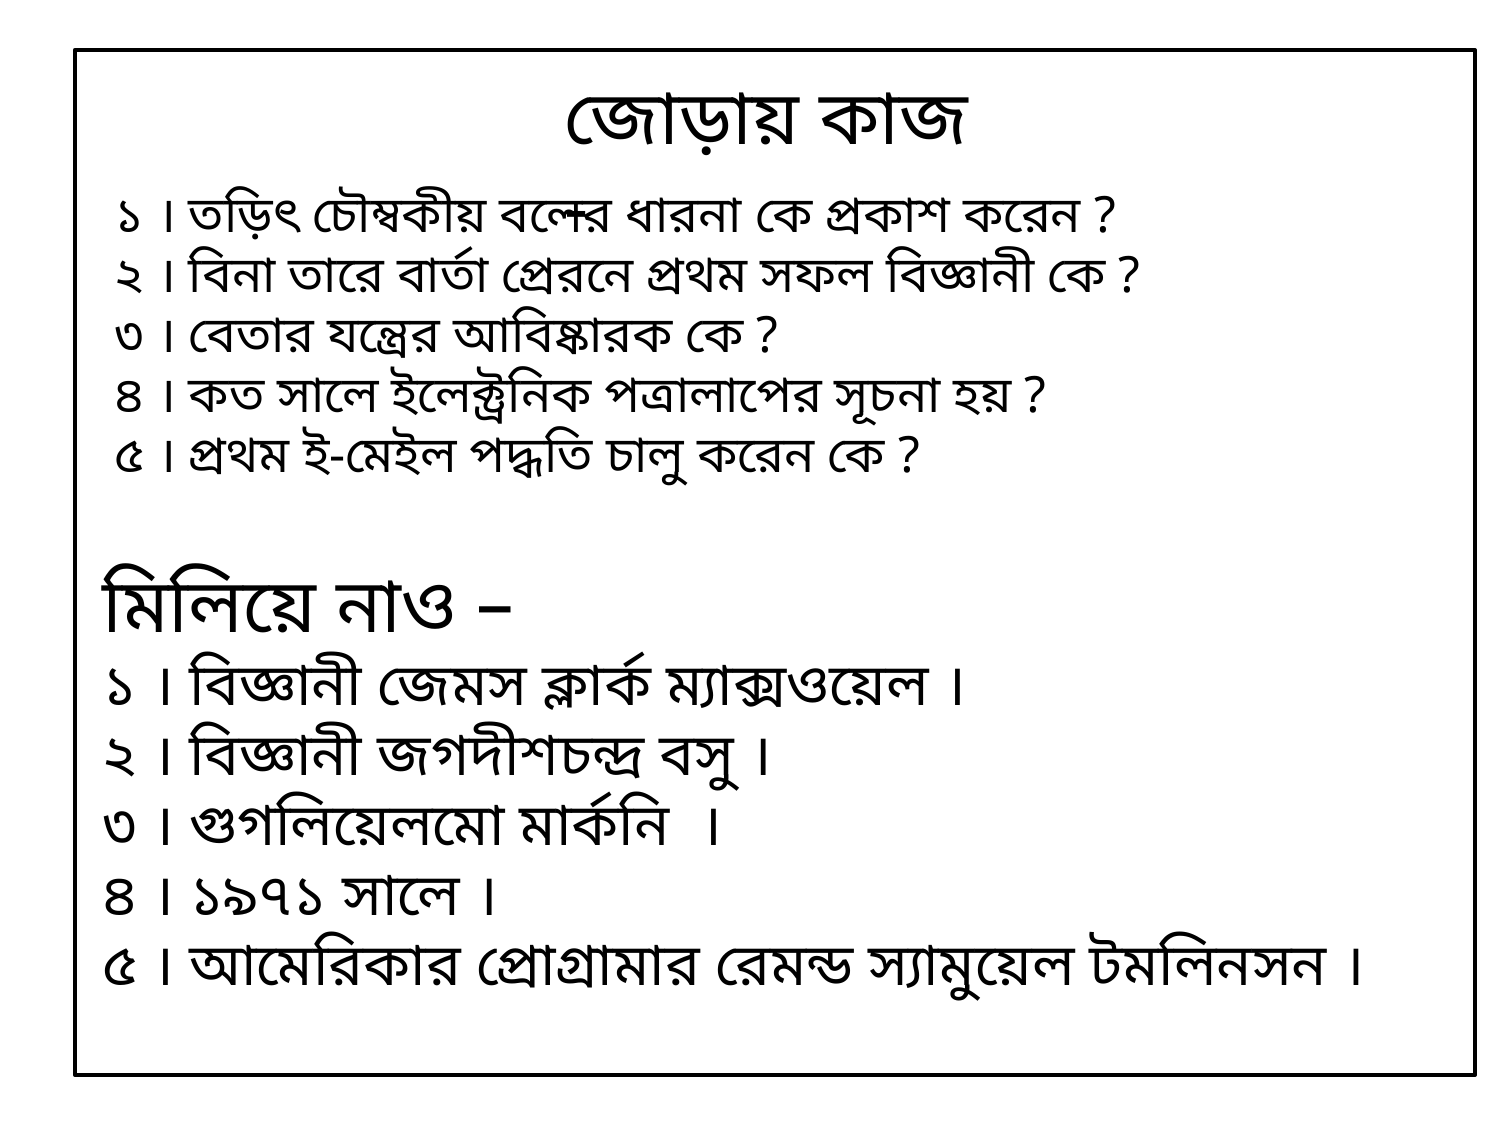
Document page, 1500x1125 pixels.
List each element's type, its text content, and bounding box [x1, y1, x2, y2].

text_box জোড়ায় কাজ - [549, 62, 1013, 174]
text_box [73, 48, 1477, 1077]
text_box ১ । তড়িৎ চৌম্বকীয় বলের ধারনা কে প্রকাশ করেন ? ২ । বিনা তারে বার্তা প্রেরনে প্রথম সফল বিজ্ঞানী কে ? ৩ । বেতার যন্ত্রের আবিষ্কারক কে ? ৪ । কত সালে ইলেক্ট্রনিক পত্রালাপের সূচনা হয় ? ৫ । প্রথম ই-মেইল পদ্ধতি চালু করেন কে ? [99, 174, 1463, 490]
text_box মিলিয়ে নাও – ১ । বিজ্ঞানী জেমস ক্লার্ক ম্যাক্সওয়েল । ২ । বিজ্ঞানী জগদীশচন্দ্র বসু । ৩ । গুগলিয়েলমো মার্কনি । ৪ । ১৯৭১ সালে । ৫ । আমেরিকার প্রোগ্রামার রেমন্ড স্যামুয়েল টমলিনসন । [87, 549, 1413, 1005]
